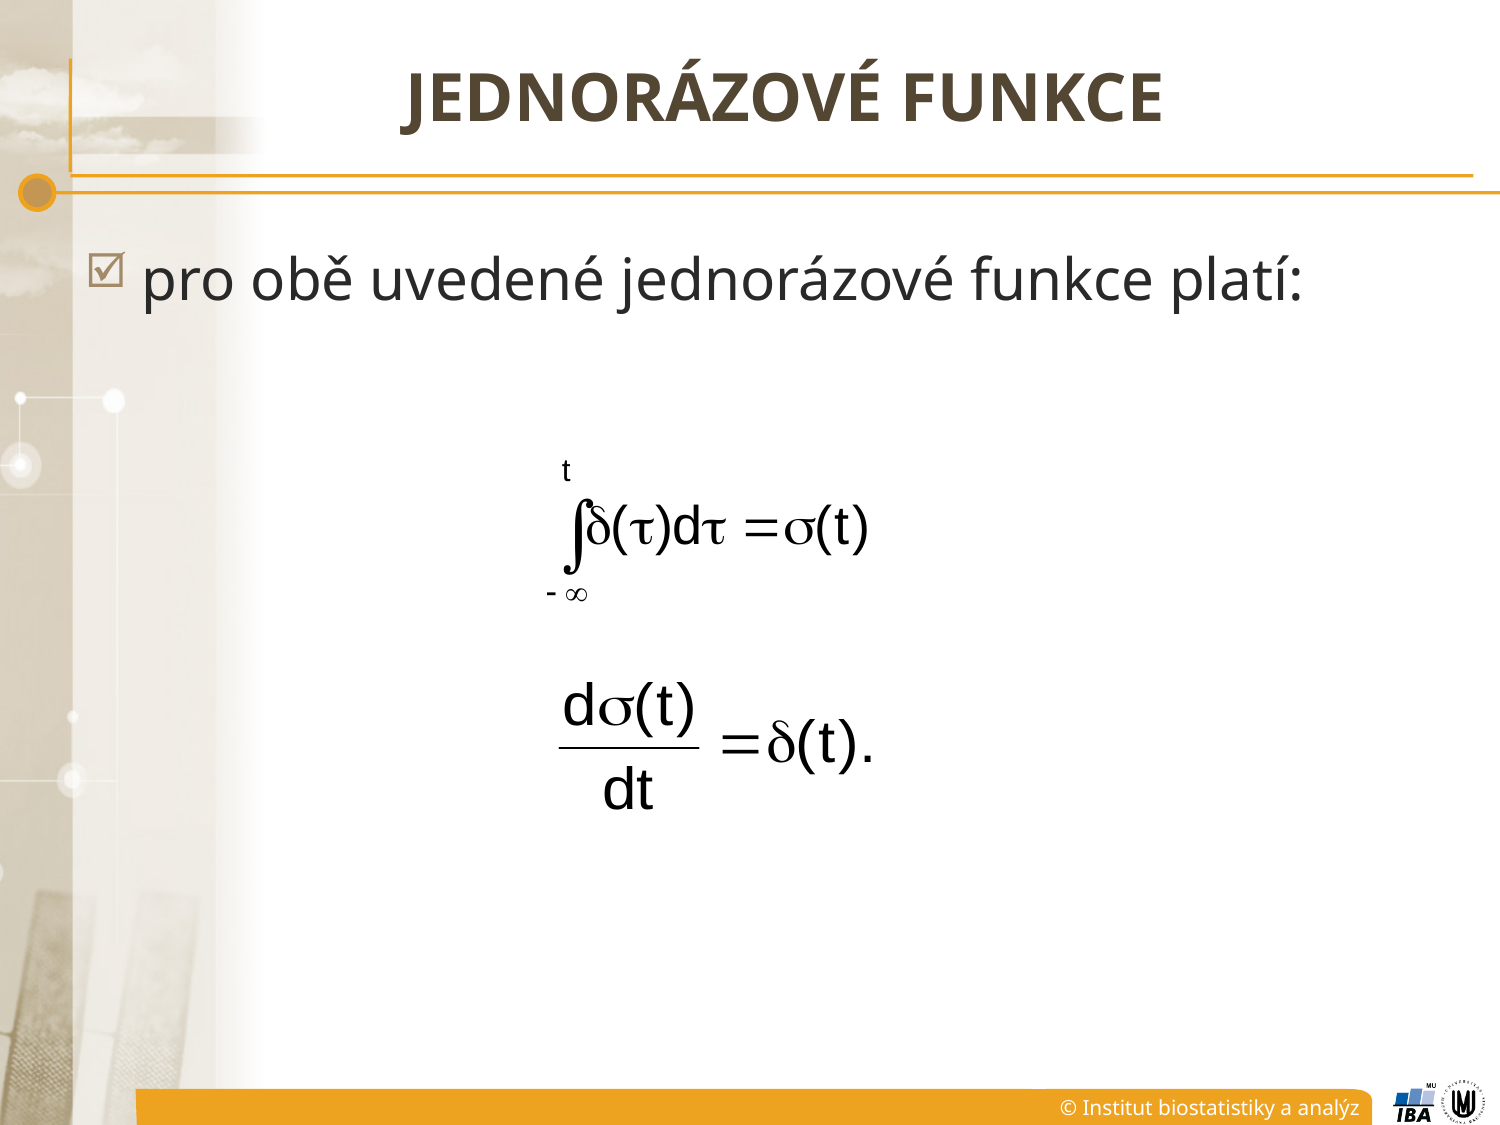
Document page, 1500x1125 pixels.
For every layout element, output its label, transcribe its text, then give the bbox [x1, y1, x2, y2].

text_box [548, 668, 885, 823]
picture [0, 1, 278, 1125]
list pro obě uvedené jednorázové funkce platí: [70, 234, 1444, 327]
title JEDNORÁZOVÉ FUNKCE [70, 23, 1500, 177]
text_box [537, 444, 881, 613]
picture [1393, 1083, 1436, 1122]
picture [1441, 1080, 1485, 1124]
